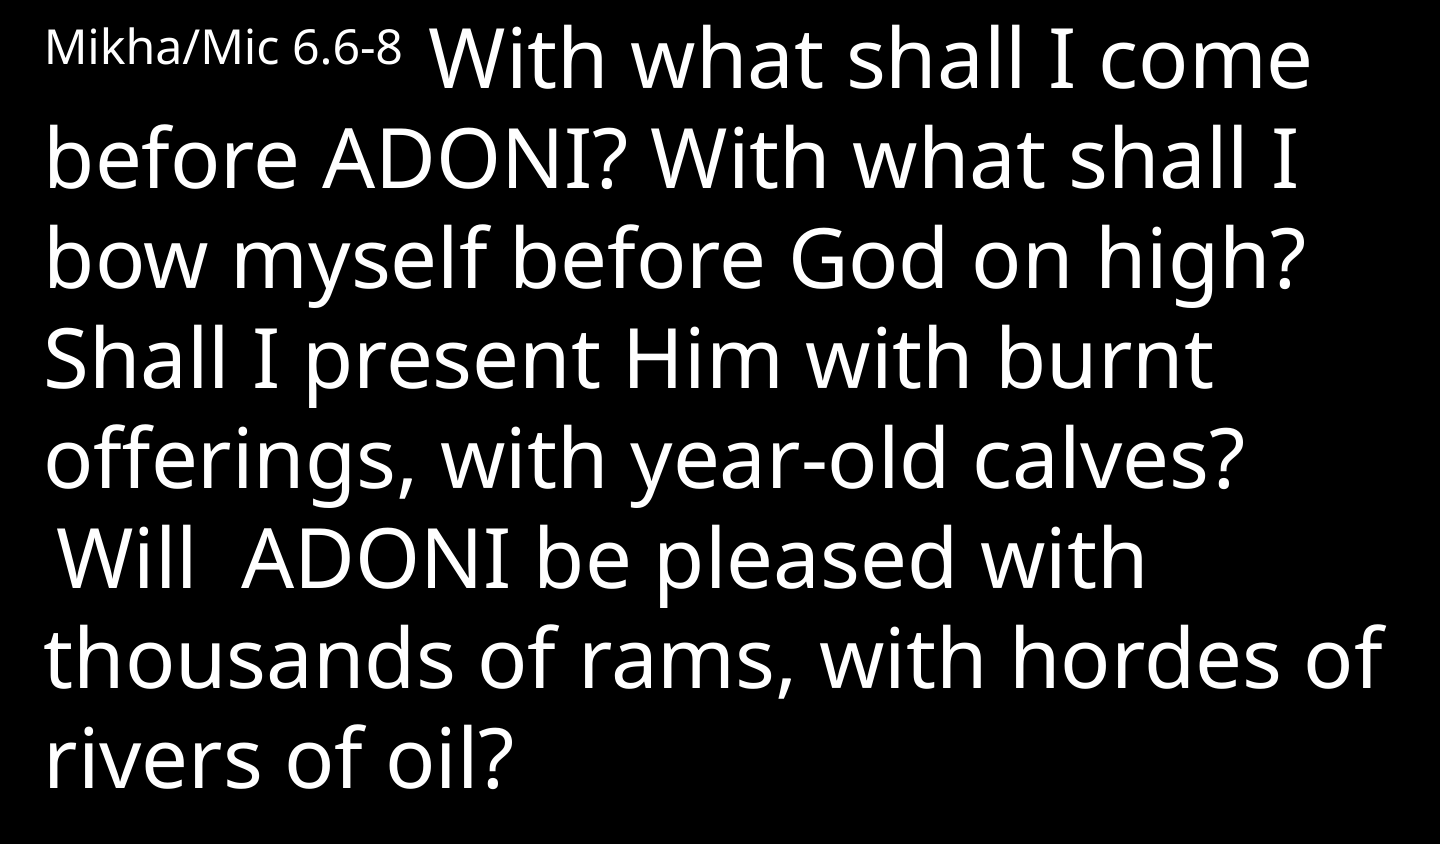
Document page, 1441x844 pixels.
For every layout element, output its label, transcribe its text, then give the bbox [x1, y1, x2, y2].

subtitle Mikha/Mic 6.6-8 With what shall I come before Adoni? With what shall I bow myself before God on high? Shall I present Him with burnt offerings, with year-old calves? Will Adoni be pleased with thousands of rams, with hordes of rivers of oil? [32, 0, 1408, 844]
